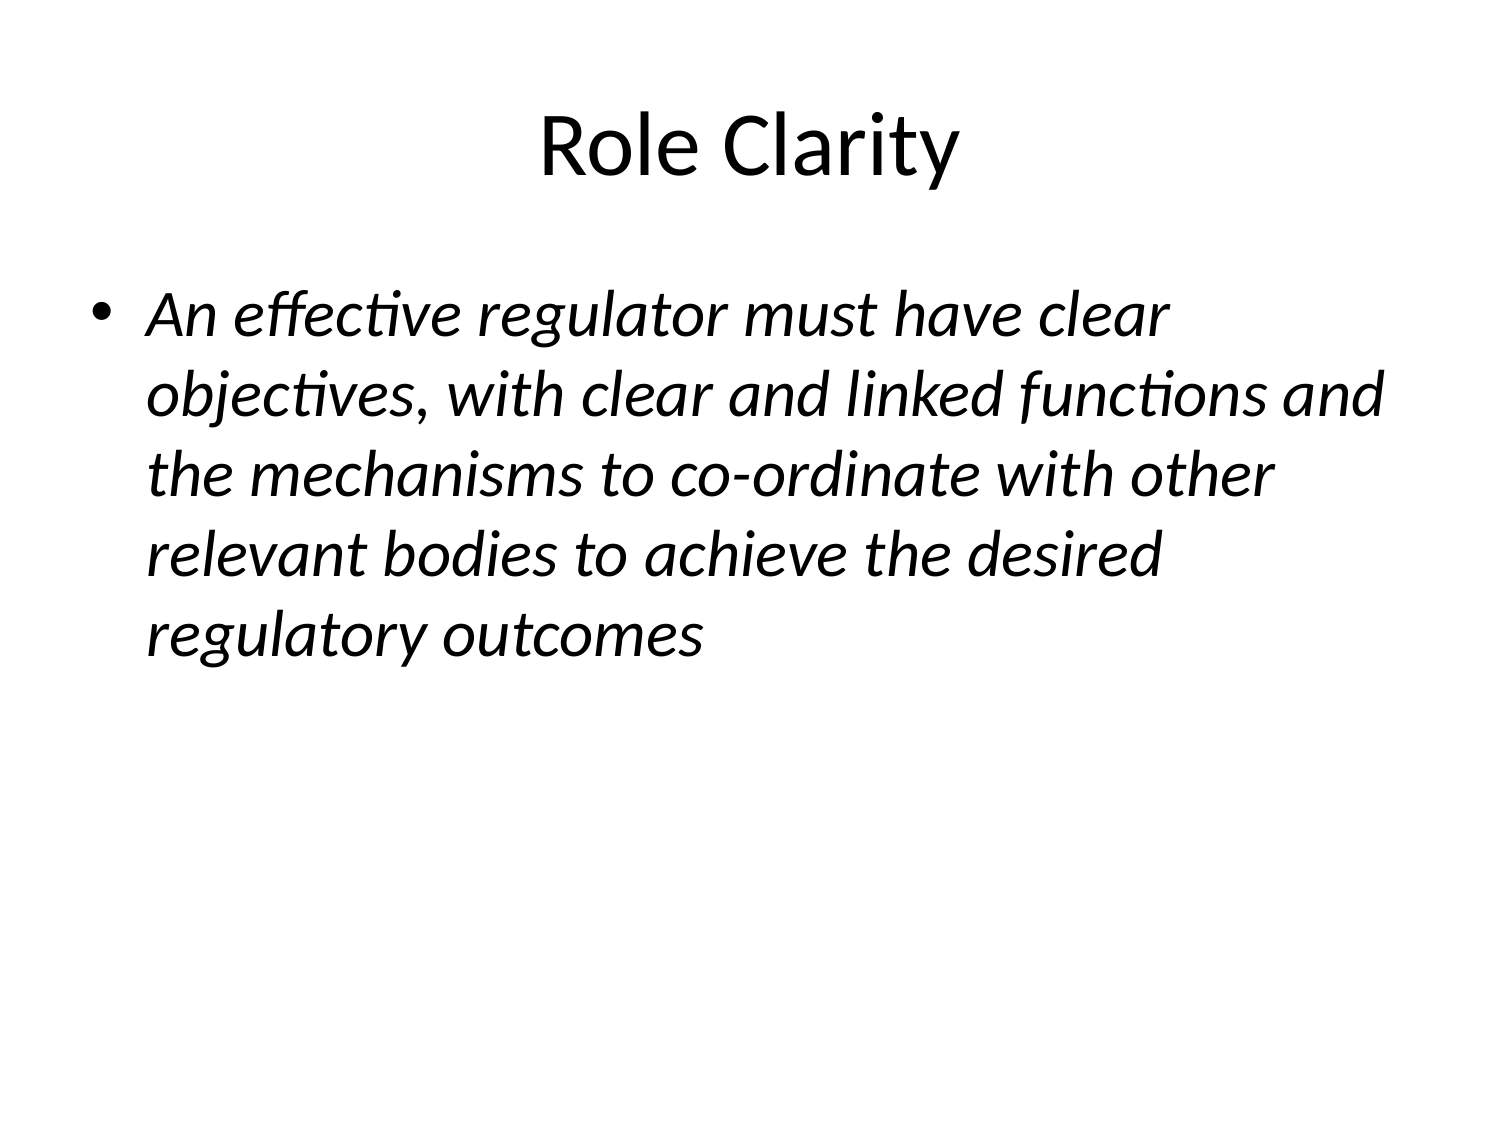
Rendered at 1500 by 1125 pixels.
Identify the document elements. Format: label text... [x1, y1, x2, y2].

list An effective regulator must have clear objectives, with clear and linked functions and the mechanisms to co-ordinate with other relevant bodies to achieve the desired regulatory outcomes [75, 262, 1425, 1005]
title Role Clarity [75, 45, 1425, 233]
